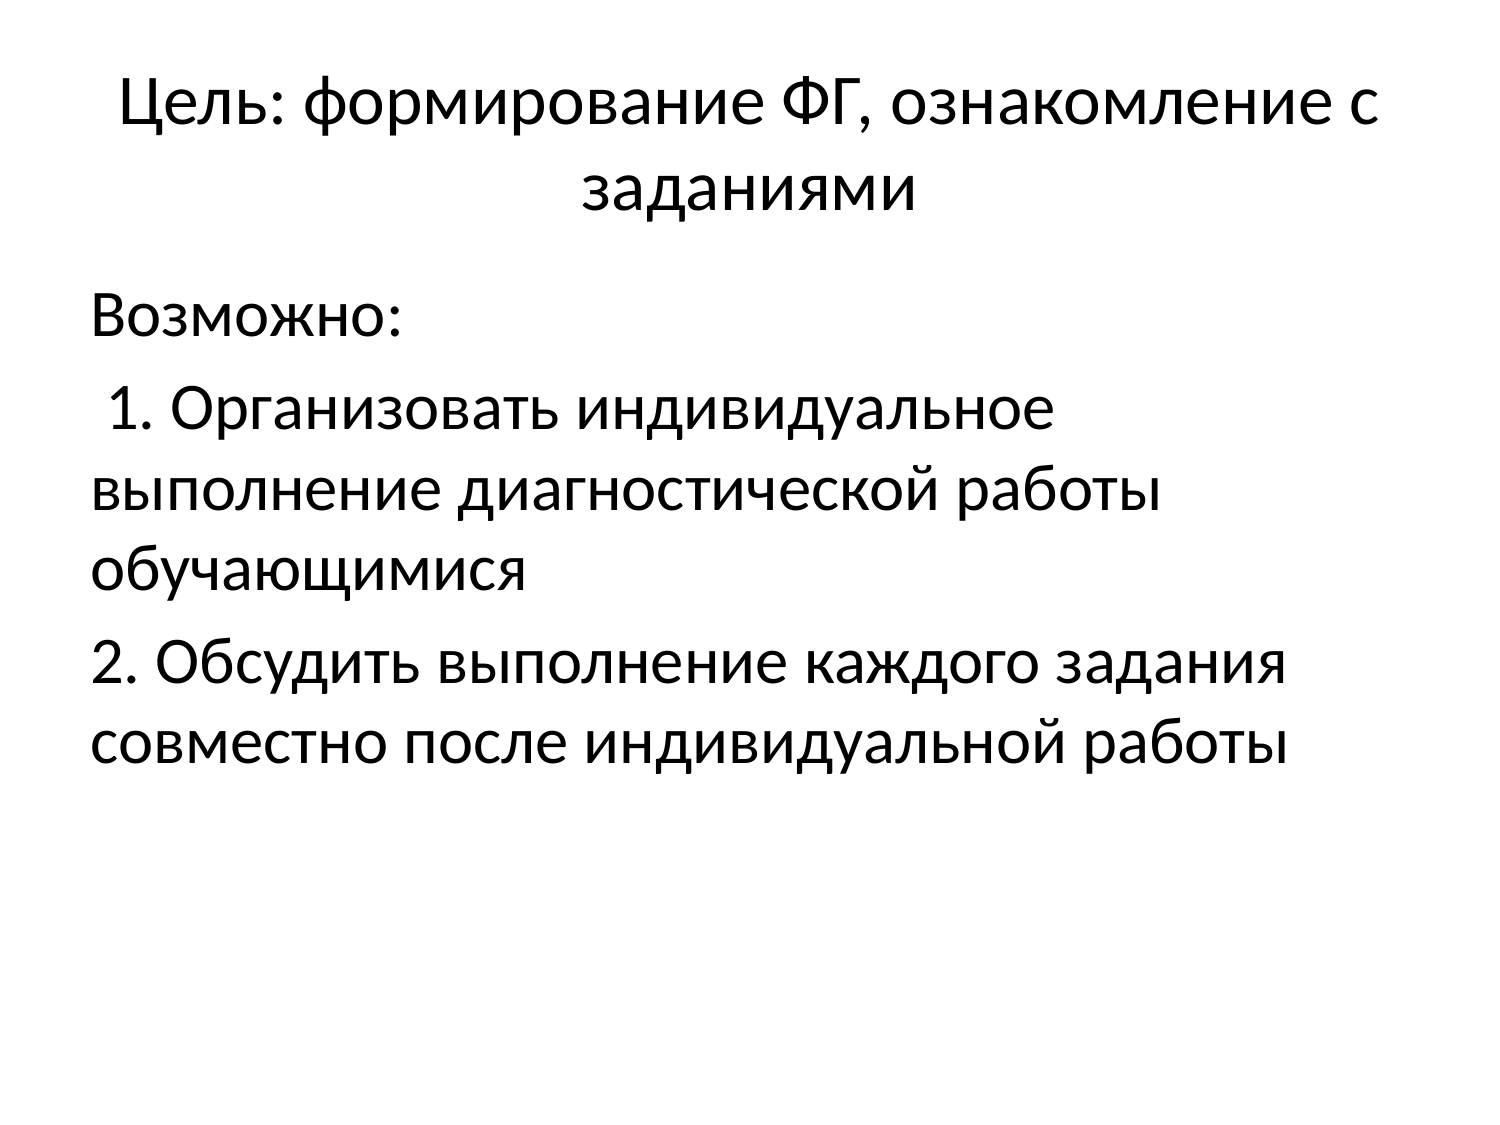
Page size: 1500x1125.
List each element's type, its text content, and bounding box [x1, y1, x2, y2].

title Цель: формирование ФГ, ознакомление с заданиями [75, 45, 1425, 233]
list Возможно: 1. Организовать индивидуальное выполнение диагностической работы обучающимися 2. Обсудить выполнение каждого задания совместно после индивидуальной работы [75, 262, 1425, 1005]
